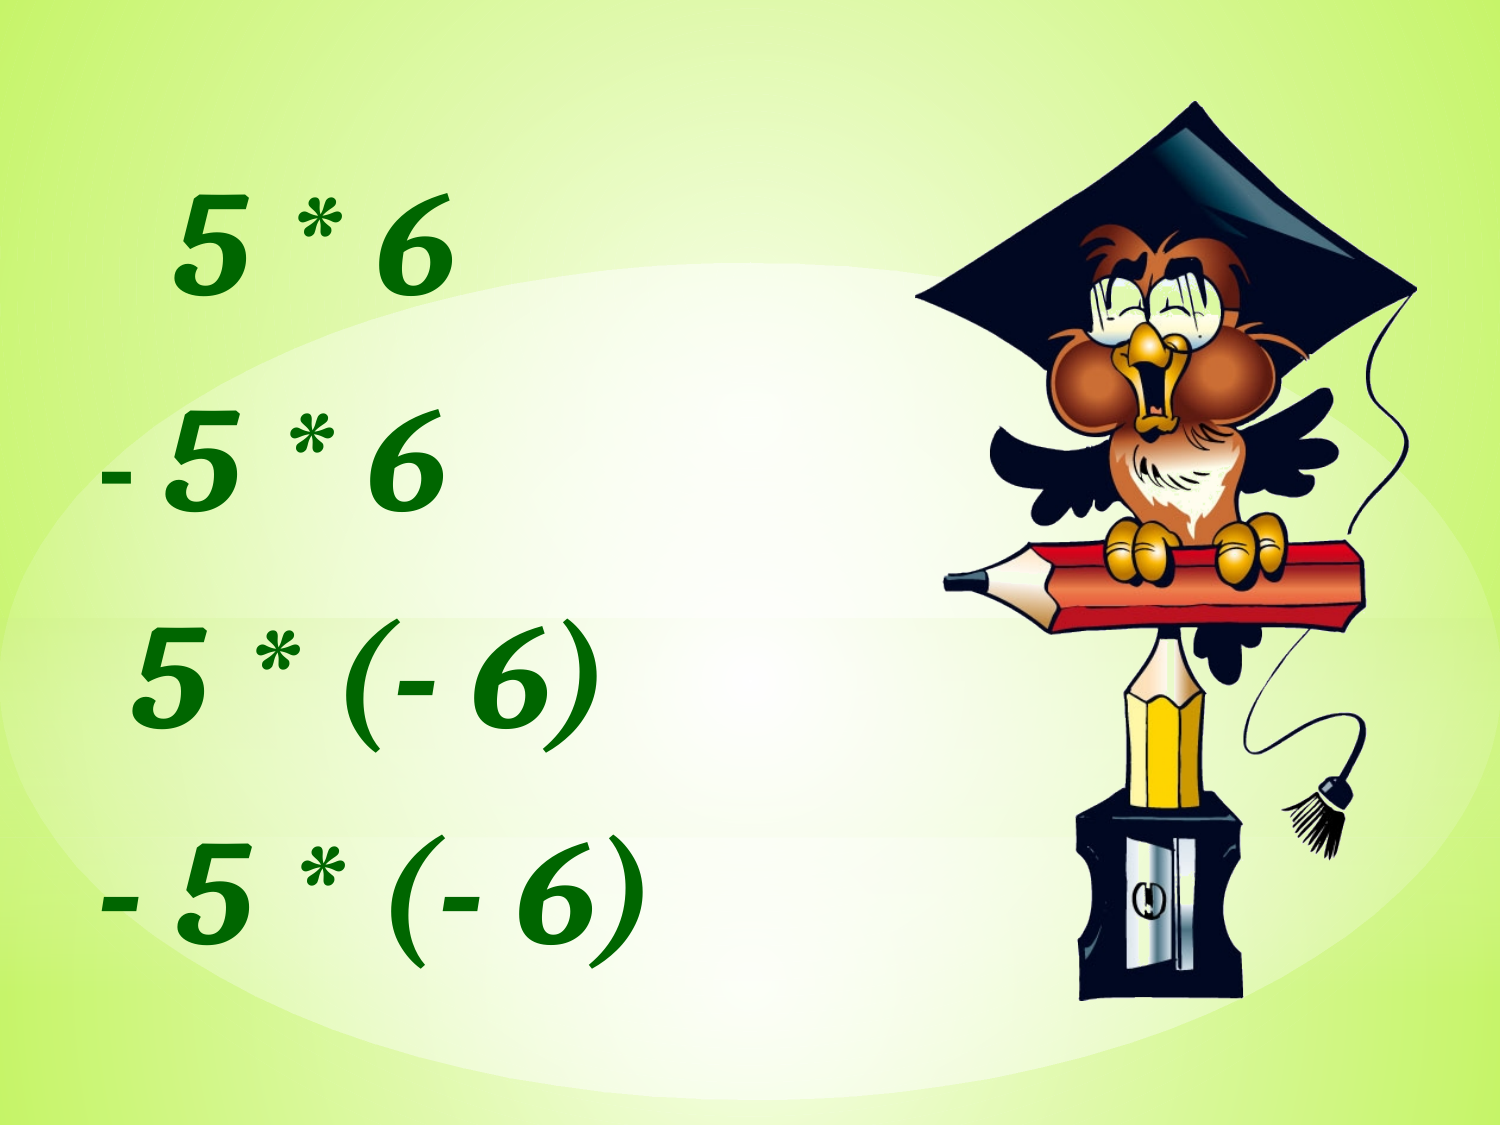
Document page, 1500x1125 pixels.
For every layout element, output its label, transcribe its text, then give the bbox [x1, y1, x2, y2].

picture [915, 101, 1417, 1001]
list 5 * 6 - 5 * 6 5 * (- 6) - 5 * (- 6) [75, 46, 1425, 1055]
